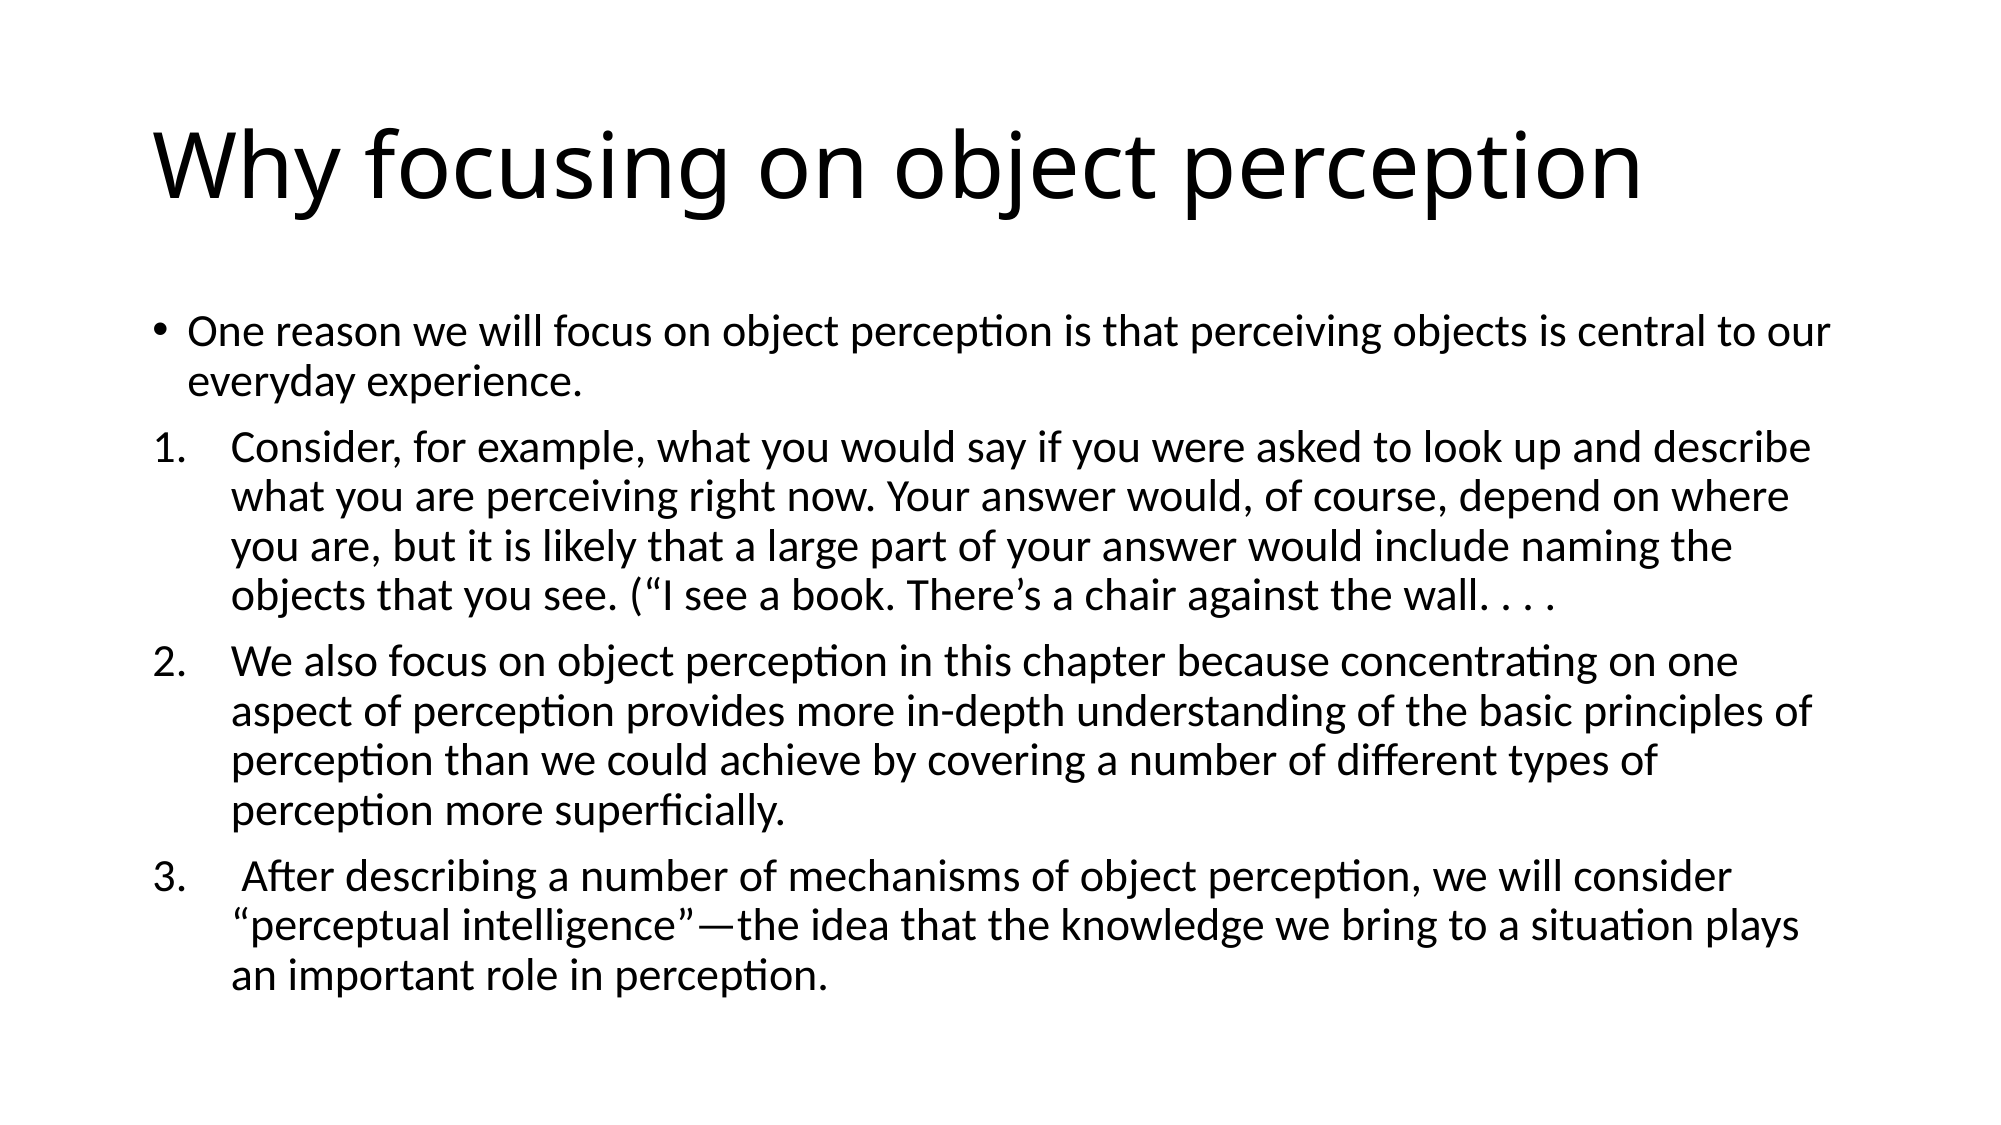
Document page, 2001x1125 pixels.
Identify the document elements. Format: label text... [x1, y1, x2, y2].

list One reason we will focus on object perception is that perceiving objects is central to our everyday experience. Consider, for example, what you would say if you were asked to look up and describe what you are perceiving right now. Your answer would, of course, depend on where you are, but it is likely that a large part of your answer would include naming the objects that you see. (“I see a book. There’s a chair against the wall. . . . We also focus on object perception in this chapter because concentrating on one aspect of perception provides more in-depth understanding of the basic principles of perception than we could achieve by covering a number of different types of perception more superficially. After describing a number of mechanisms of object perception, we will consider “perceptual intelligence”—the idea that the knowledge we bring to a situation plays an important role in perception. [137, 299, 1863, 1014]
title Why focusing on object perception [137, 59, 1863, 278]
